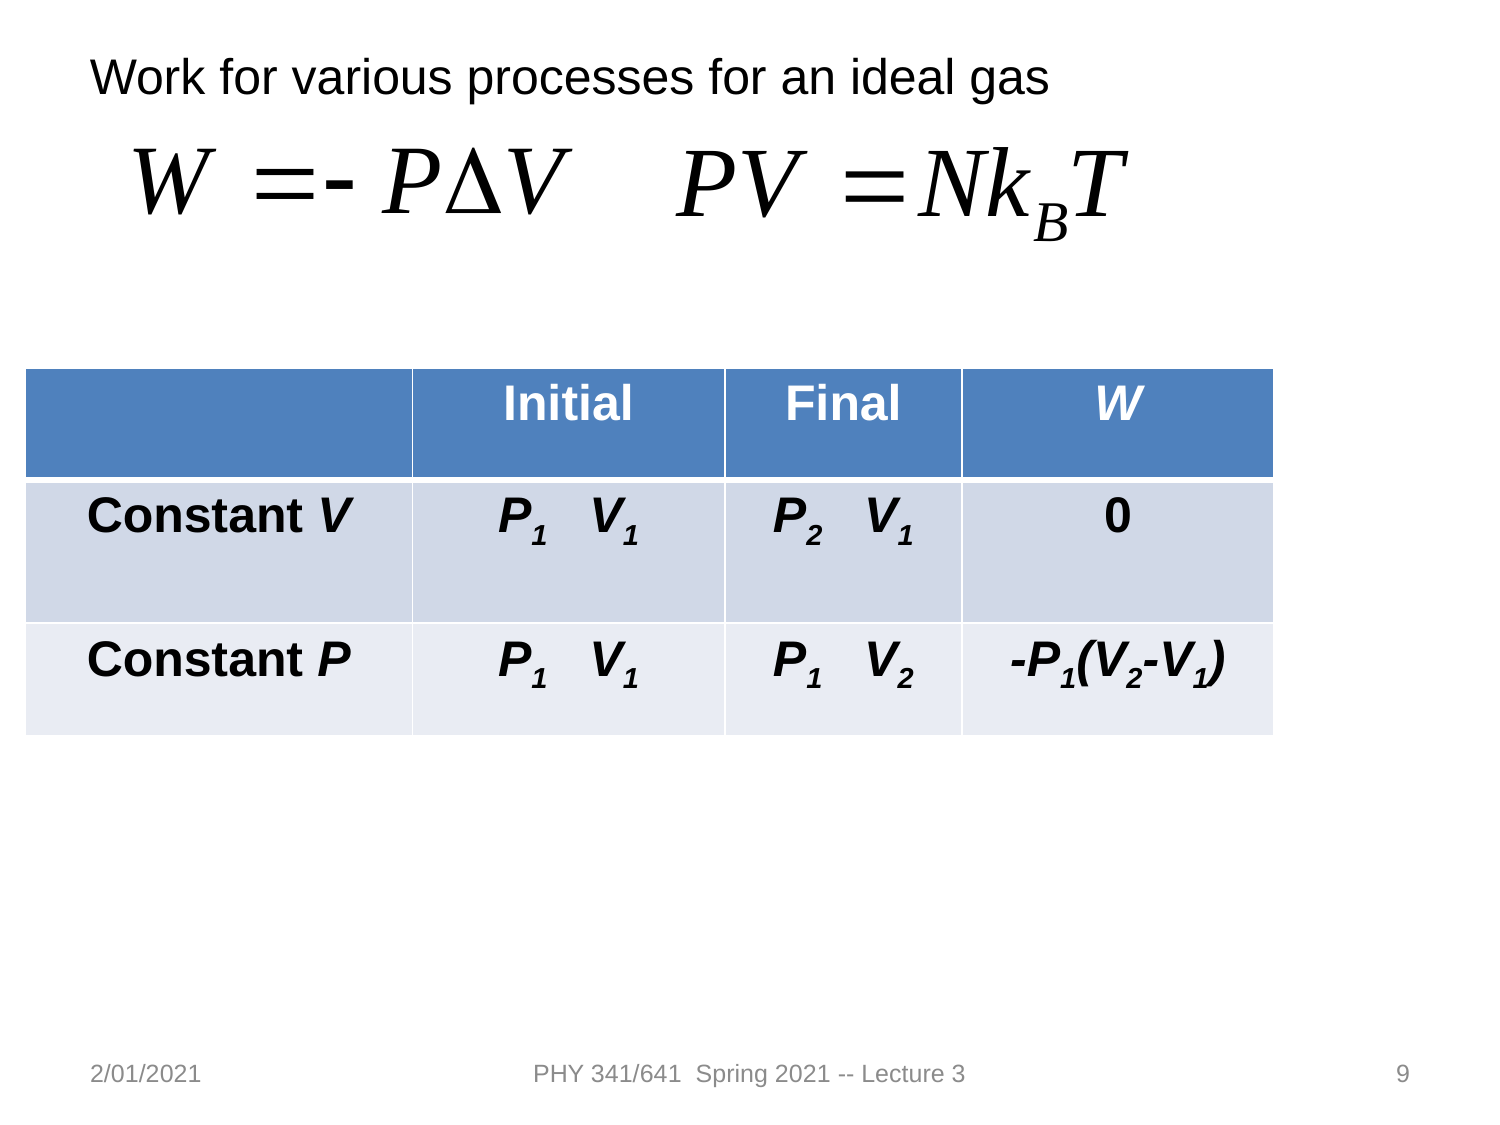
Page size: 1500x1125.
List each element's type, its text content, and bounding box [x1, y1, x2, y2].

table_header Initial [413, 369, 724, 477]
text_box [658, 116, 1148, 265]
table_cell P1 V1 [413, 483, 724, 622]
table_cell Constant V [26, 483, 412, 622]
table_header [26, 369, 412, 477]
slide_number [75, 1042, 425, 1103]
slide_number 9 [1074, 1042, 1425, 1103]
footer PHY 341/641 Spring 2021 -- Lecture 3 [512, 1042, 988, 1103]
table_cell P1 V2 [726, 624, 961, 735]
table_header W [963, 369, 1273, 477]
table_cell P1 V1 [413, 624, 724, 735]
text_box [121, 123, 598, 239]
table_header Final [726, 369, 961, 477]
text_box Work for various processes for an ideal gas [75, 37, 1450, 113]
table_cell P2 V1 [726, 483, 961, 622]
table_cell Constant P [26, 624, 412, 735]
table_cell 0 [963, 483, 1273, 622]
table_cell -P1(V2-V1) [963, 624, 1273, 735]
